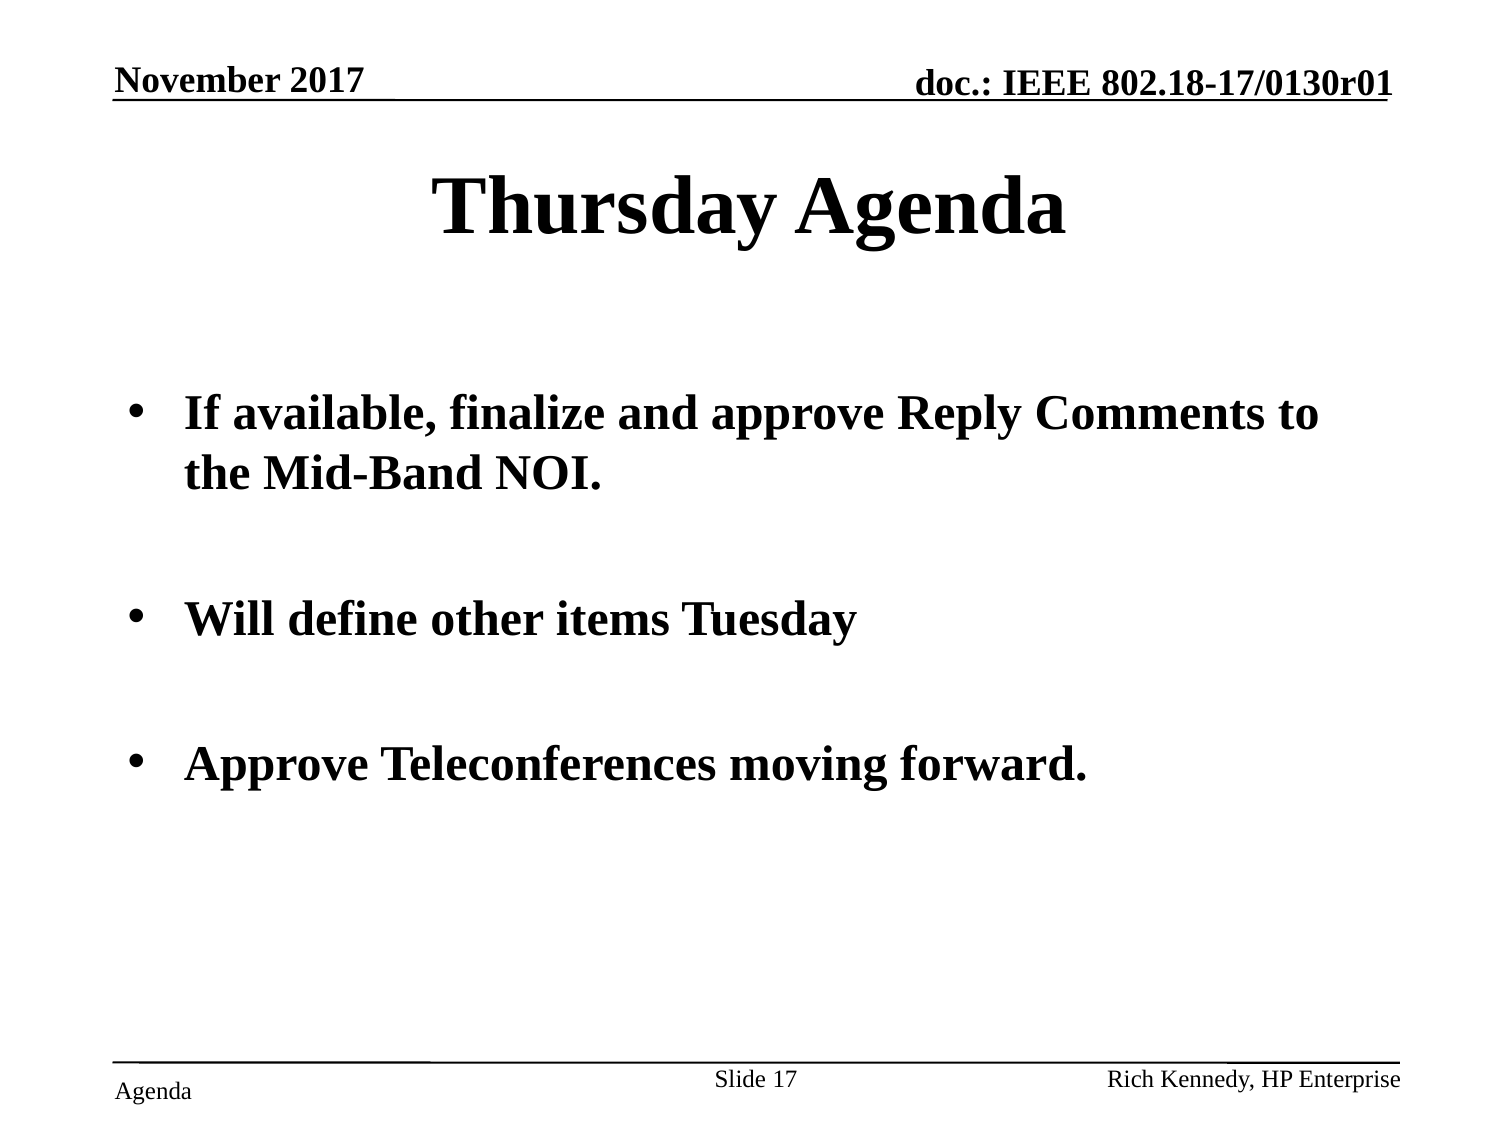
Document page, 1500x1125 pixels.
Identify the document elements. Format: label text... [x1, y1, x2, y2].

slide_number Slide 17 [712, 1061, 800, 1123]
footer Rich Kennedy, HP Enterprise [878, 1061, 1402, 1093]
title Thursday Agenda [112, 112, 1388, 288]
text_box Agenda [99, 1067, 238, 1112]
list If available, finalize and approve Reply Comments to the Mid-Band NOI. Will define other items Tuesday Approve Teleconferences moving forward. [112, 299, 1388, 1051]
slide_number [114, 49, 376, 101]
